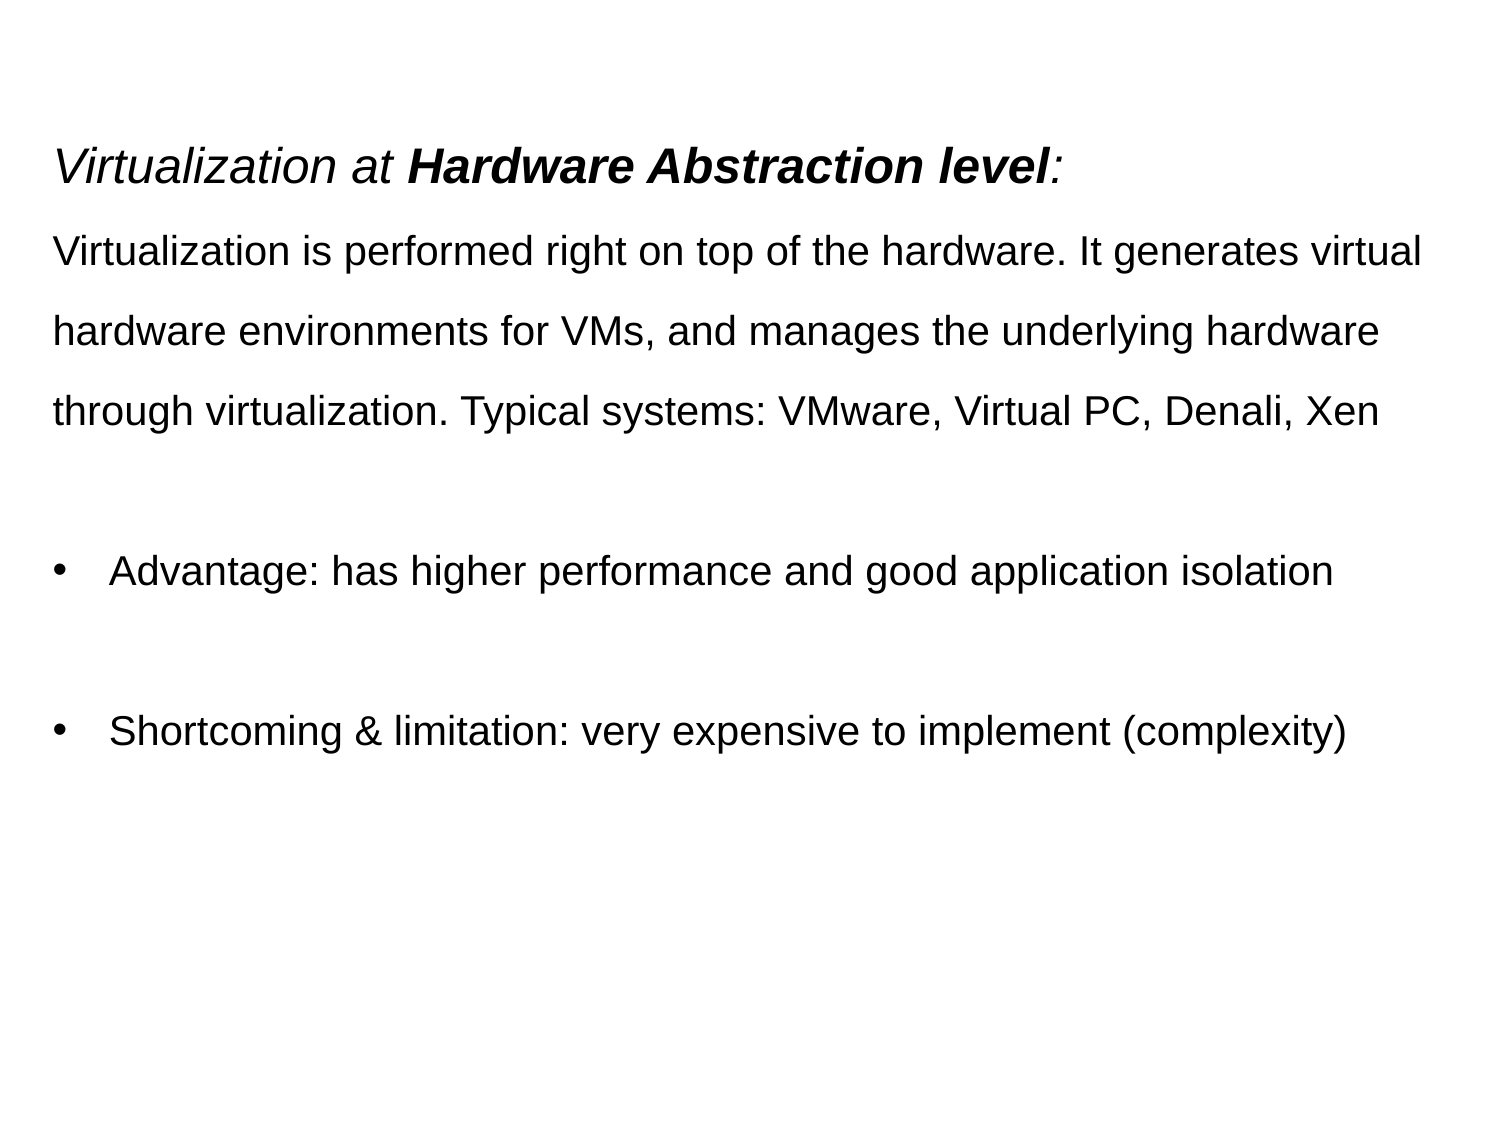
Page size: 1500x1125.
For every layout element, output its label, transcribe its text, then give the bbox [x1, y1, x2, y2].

text_box Virtualization at Hardware Abstraction level: Virtualization is performed right on top of the hardware. It generates virtual hardware environments for VMs, and manages the underlying hardware through virtualization. Typical systems: VMware, Virtual PC, Denali, Xen Advantage: has higher performance and good application isolation Shortcoming & limitation: very expensive to implement (complexity) [37, 90, 1470, 842]
